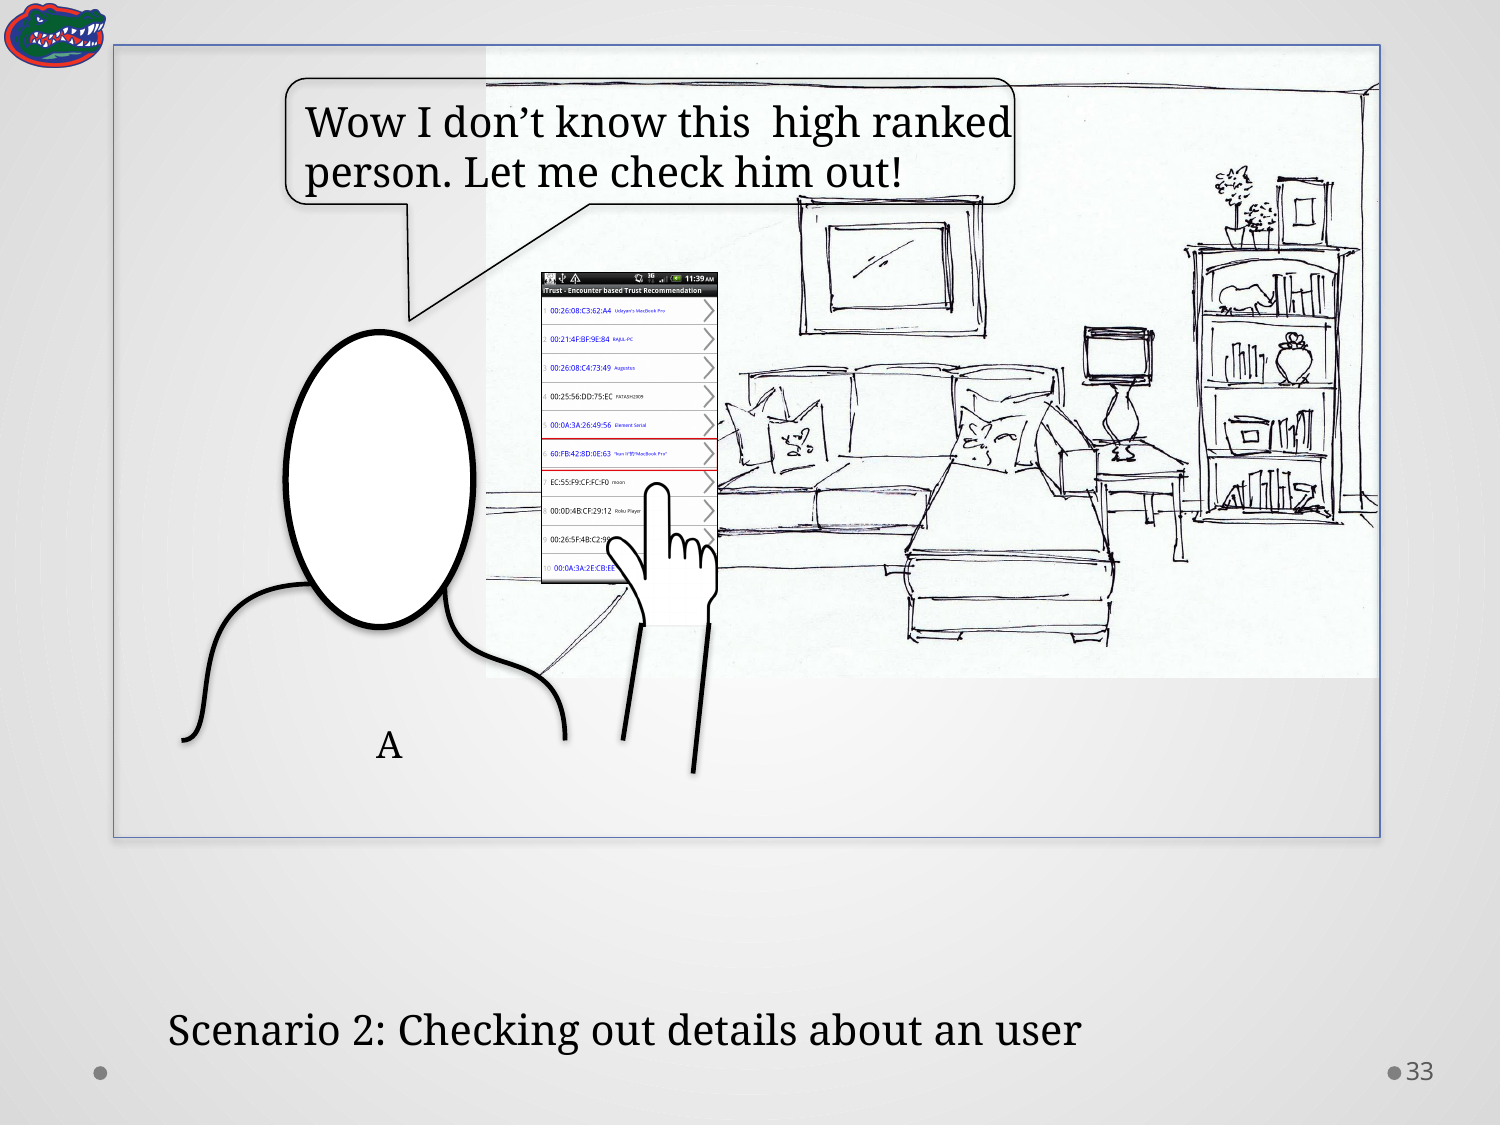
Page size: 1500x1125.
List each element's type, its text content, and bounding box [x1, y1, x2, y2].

text_box [284, 331, 475, 628]
slide_number 32 [1401, 1042, 1494, 1103]
text_box [113, 44, 1381, 838]
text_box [168, 596, 326, 729]
text_box Wow I don’t know this high ranked person. Let me check him out! [289, 88, 480, 203]
text_box A [351, 713, 418, 774]
picture [485, 45, 1381, 678]
picture [4, 3, 106, 68]
text_box [297, 203, 480, 322]
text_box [622, 622, 642, 741]
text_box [426, 601, 584, 723]
text_box Scenario 2: Checking out details about an user [153, 996, 1098, 1062]
text_box [284, 77, 480, 196]
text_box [692, 622, 710, 774]
